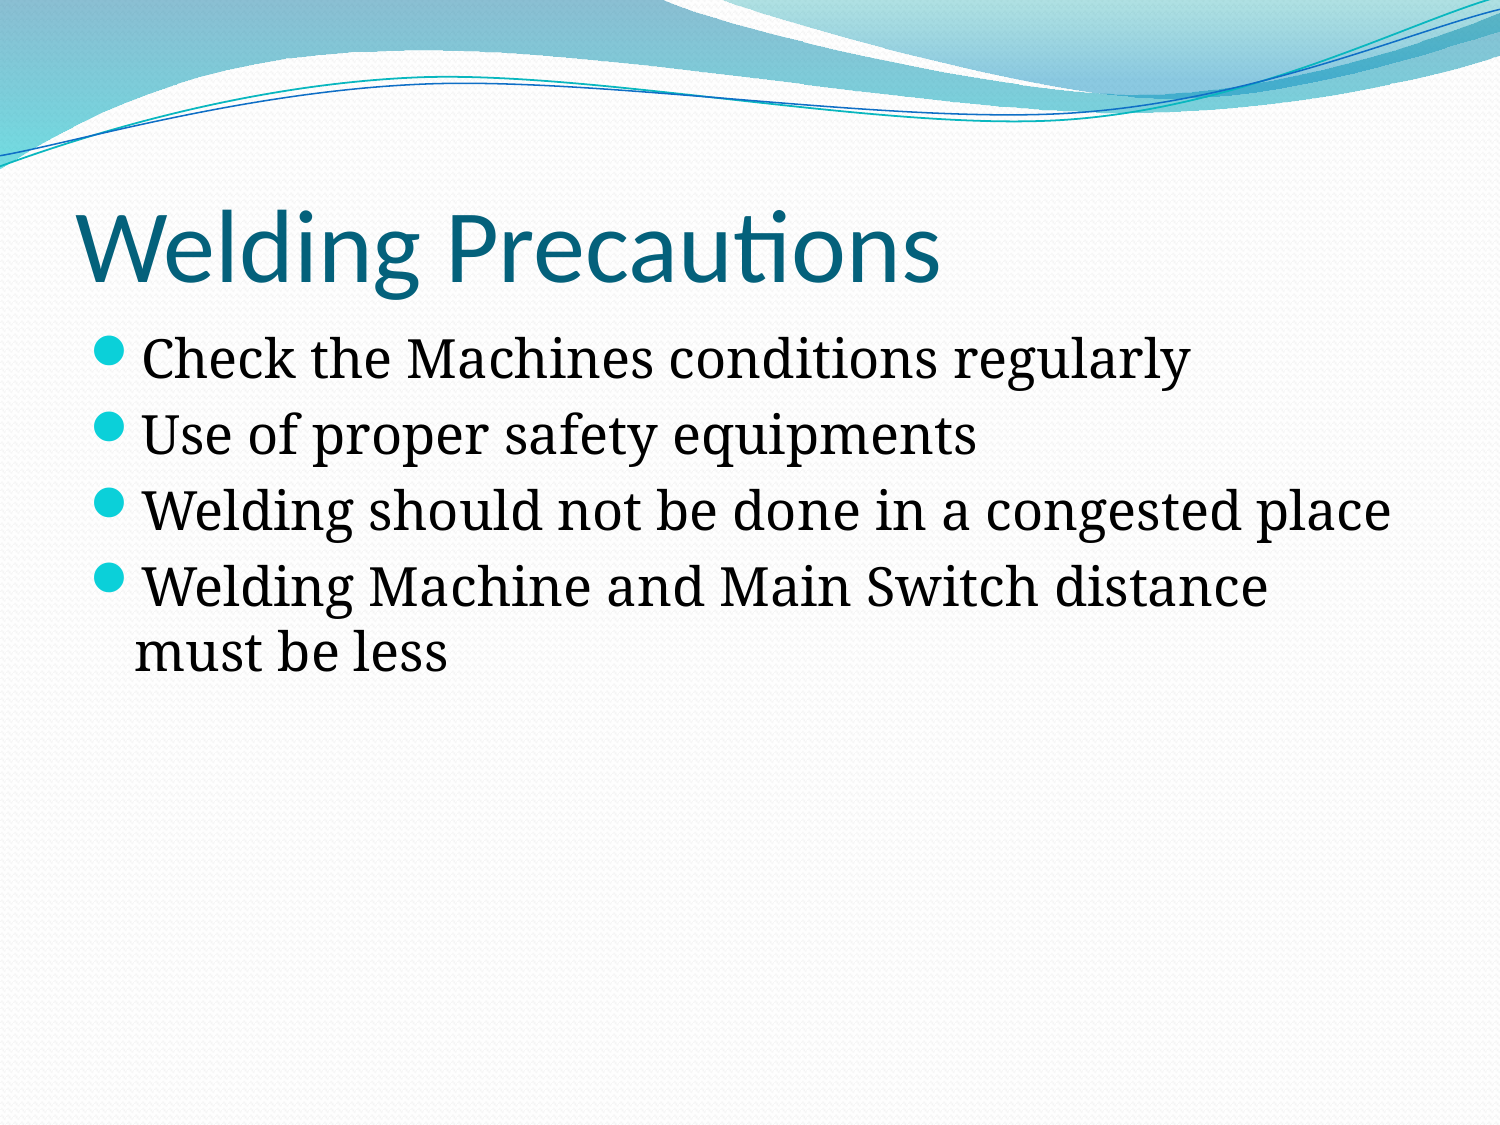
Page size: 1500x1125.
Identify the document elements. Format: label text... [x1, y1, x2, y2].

title Welding Precautions [75, 115, 1425, 303]
list Check the Machines conditions regularly Use of proper safety equipments Welding should not be done in a congested place Welding Machine and Main Switch distance must be less [75, 317, 1425, 1038]
